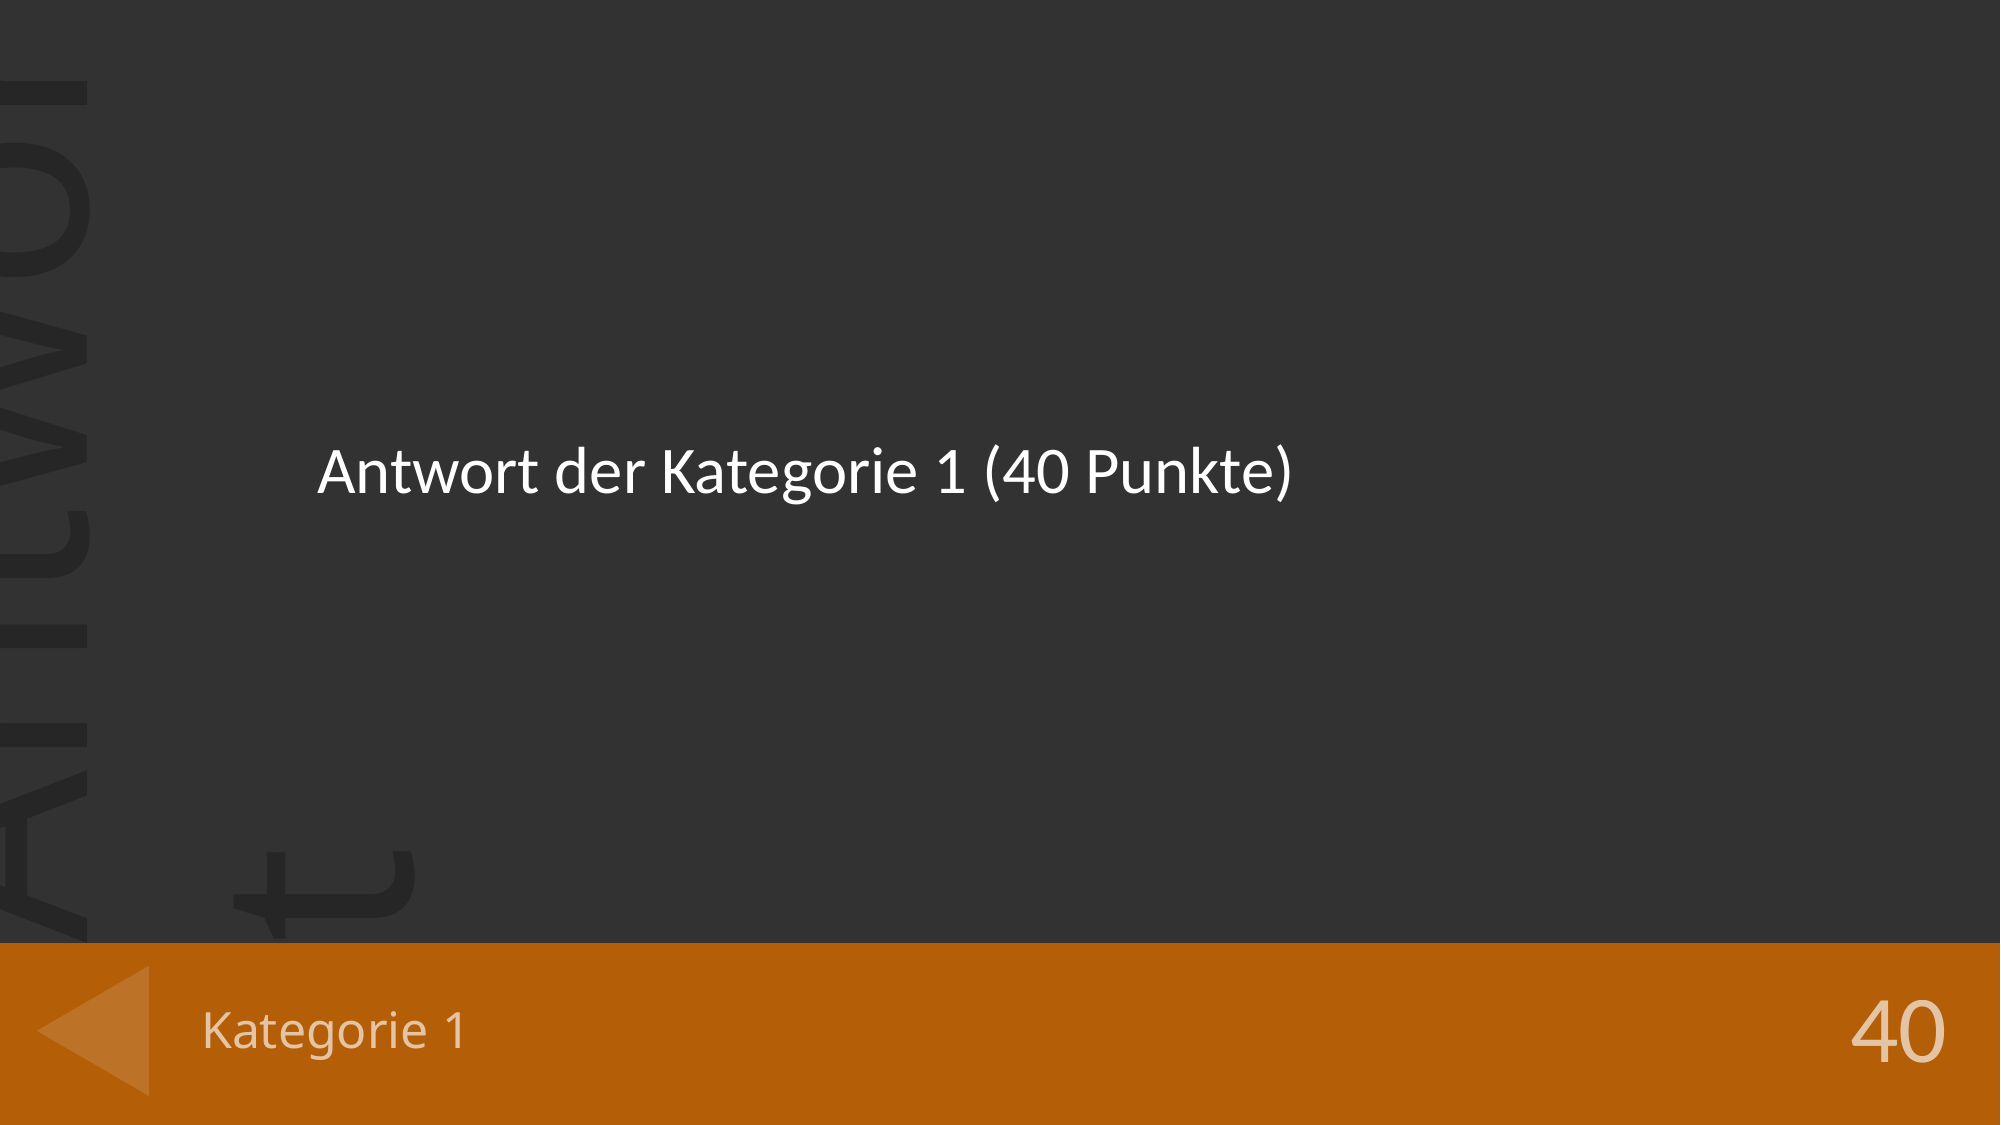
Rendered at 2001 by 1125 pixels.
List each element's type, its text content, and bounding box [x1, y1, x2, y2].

list Antwort der Kategorie 1 (40 Punkte) [302, 307, 1760, 636]
title Kategorie 1 [185, 967, 1494, 1097]
list 40 [1494, 967, 1963, 1097]
